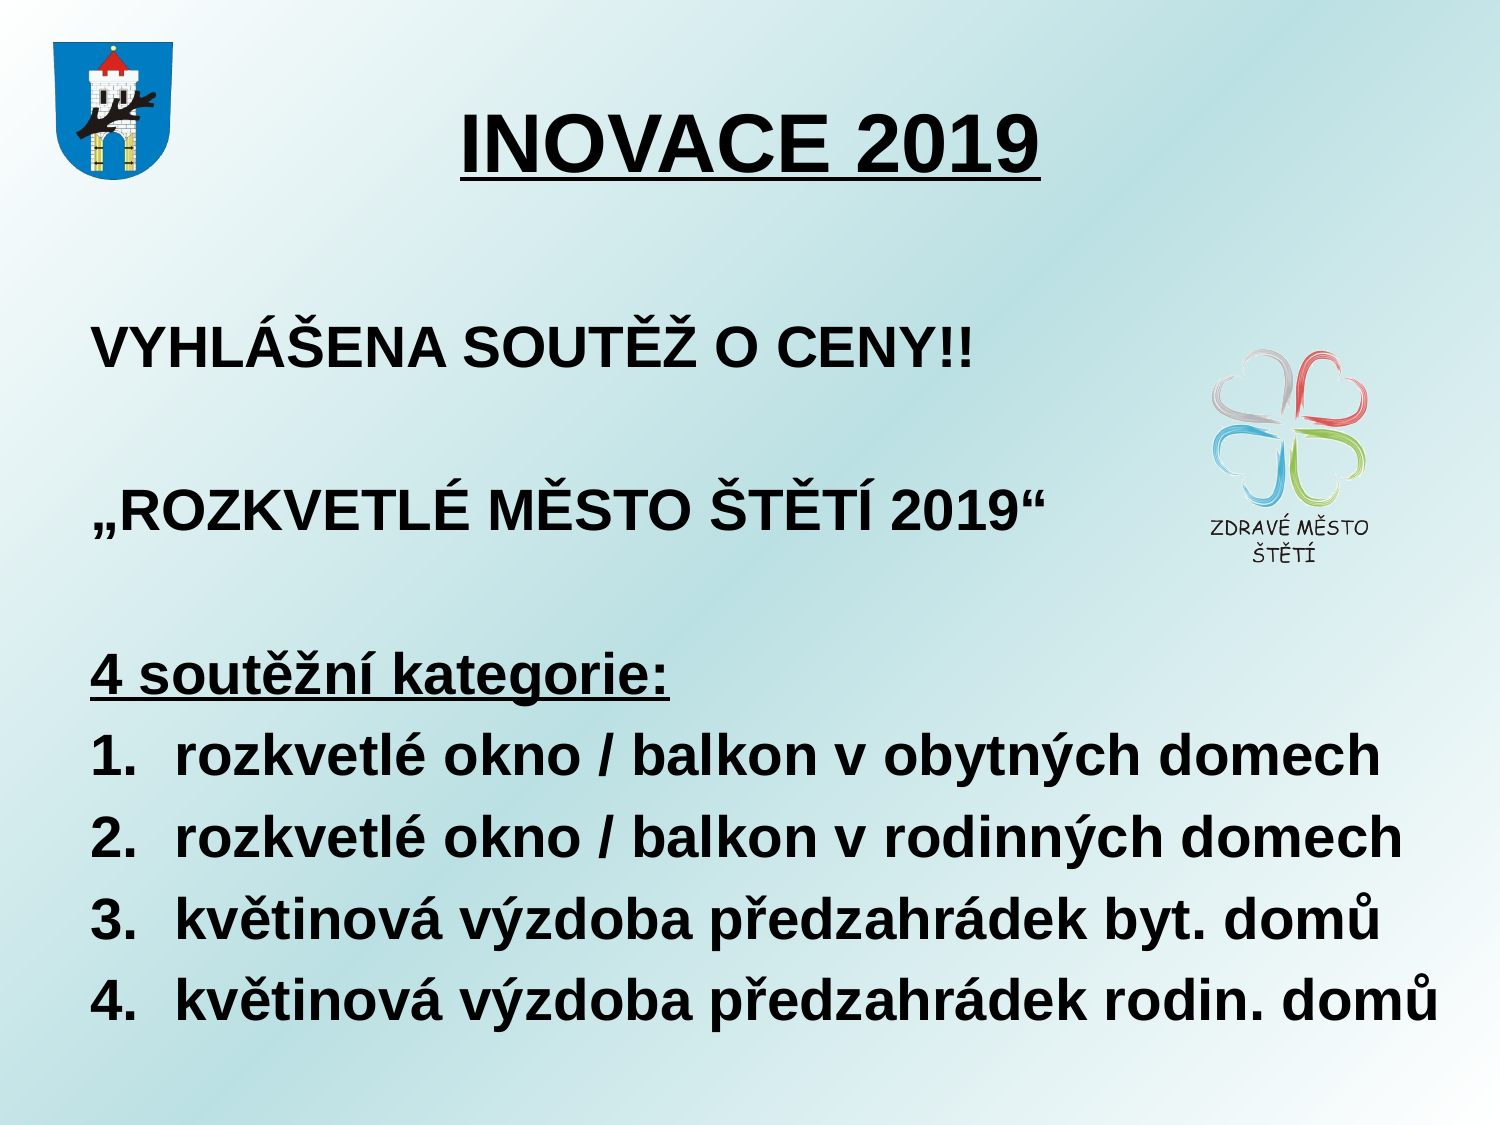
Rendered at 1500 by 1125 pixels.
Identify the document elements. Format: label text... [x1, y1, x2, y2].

title INOVACE 2019 [74, 44, 1426, 219]
picture [1210, 349, 1368, 563]
list VYHLÁŠENA SOUTĚŽ O CENY!! „ROZKVETLÉ MĚSTO ŠTĚTÍ 2019“ 4 soutěžní kategorie: rozkvetlé okno / balkon v obytných domech rozkvetlé okno / balkon v rodinných domech květinová výzdoba předzahrádek byt. domů květinová výzdoba předzahrádek rodin. domů [74, 219, 1459, 1106]
picture [52, 42, 173, 180]
